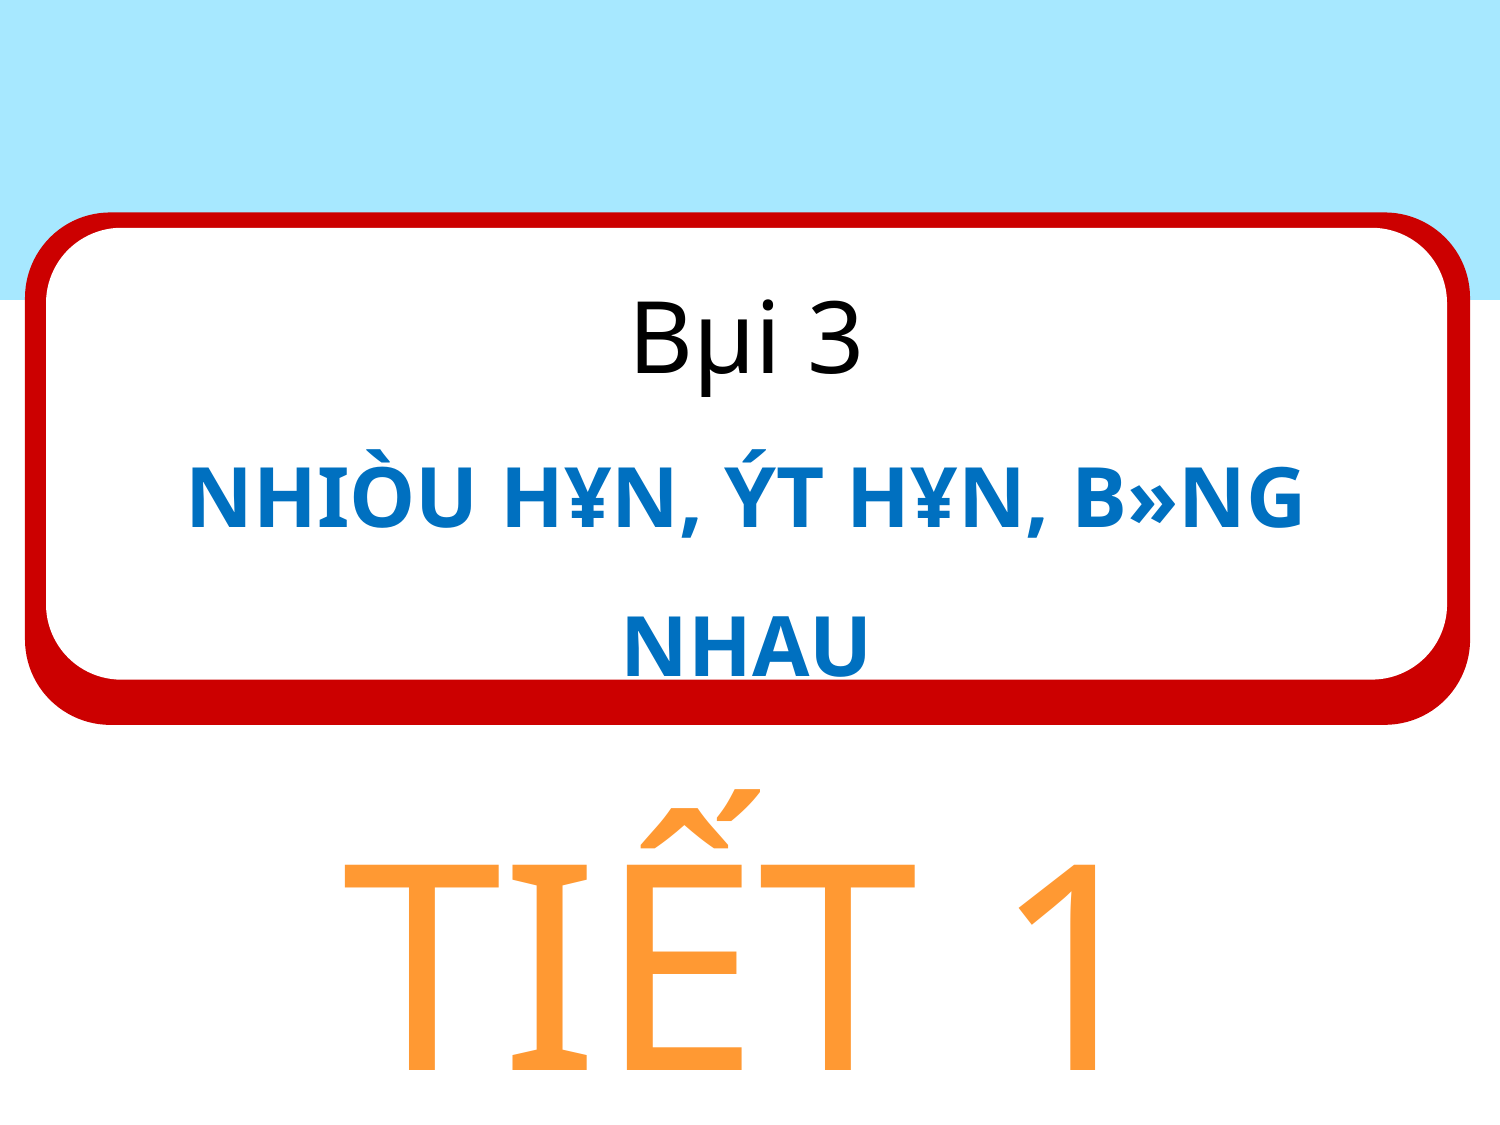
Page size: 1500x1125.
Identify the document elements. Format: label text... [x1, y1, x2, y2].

text_box [0, 0, 1500, 302]
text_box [24, 212, 1471, 726]
subtitle TIẾT 1 [225, 774, 1275, 1063]
